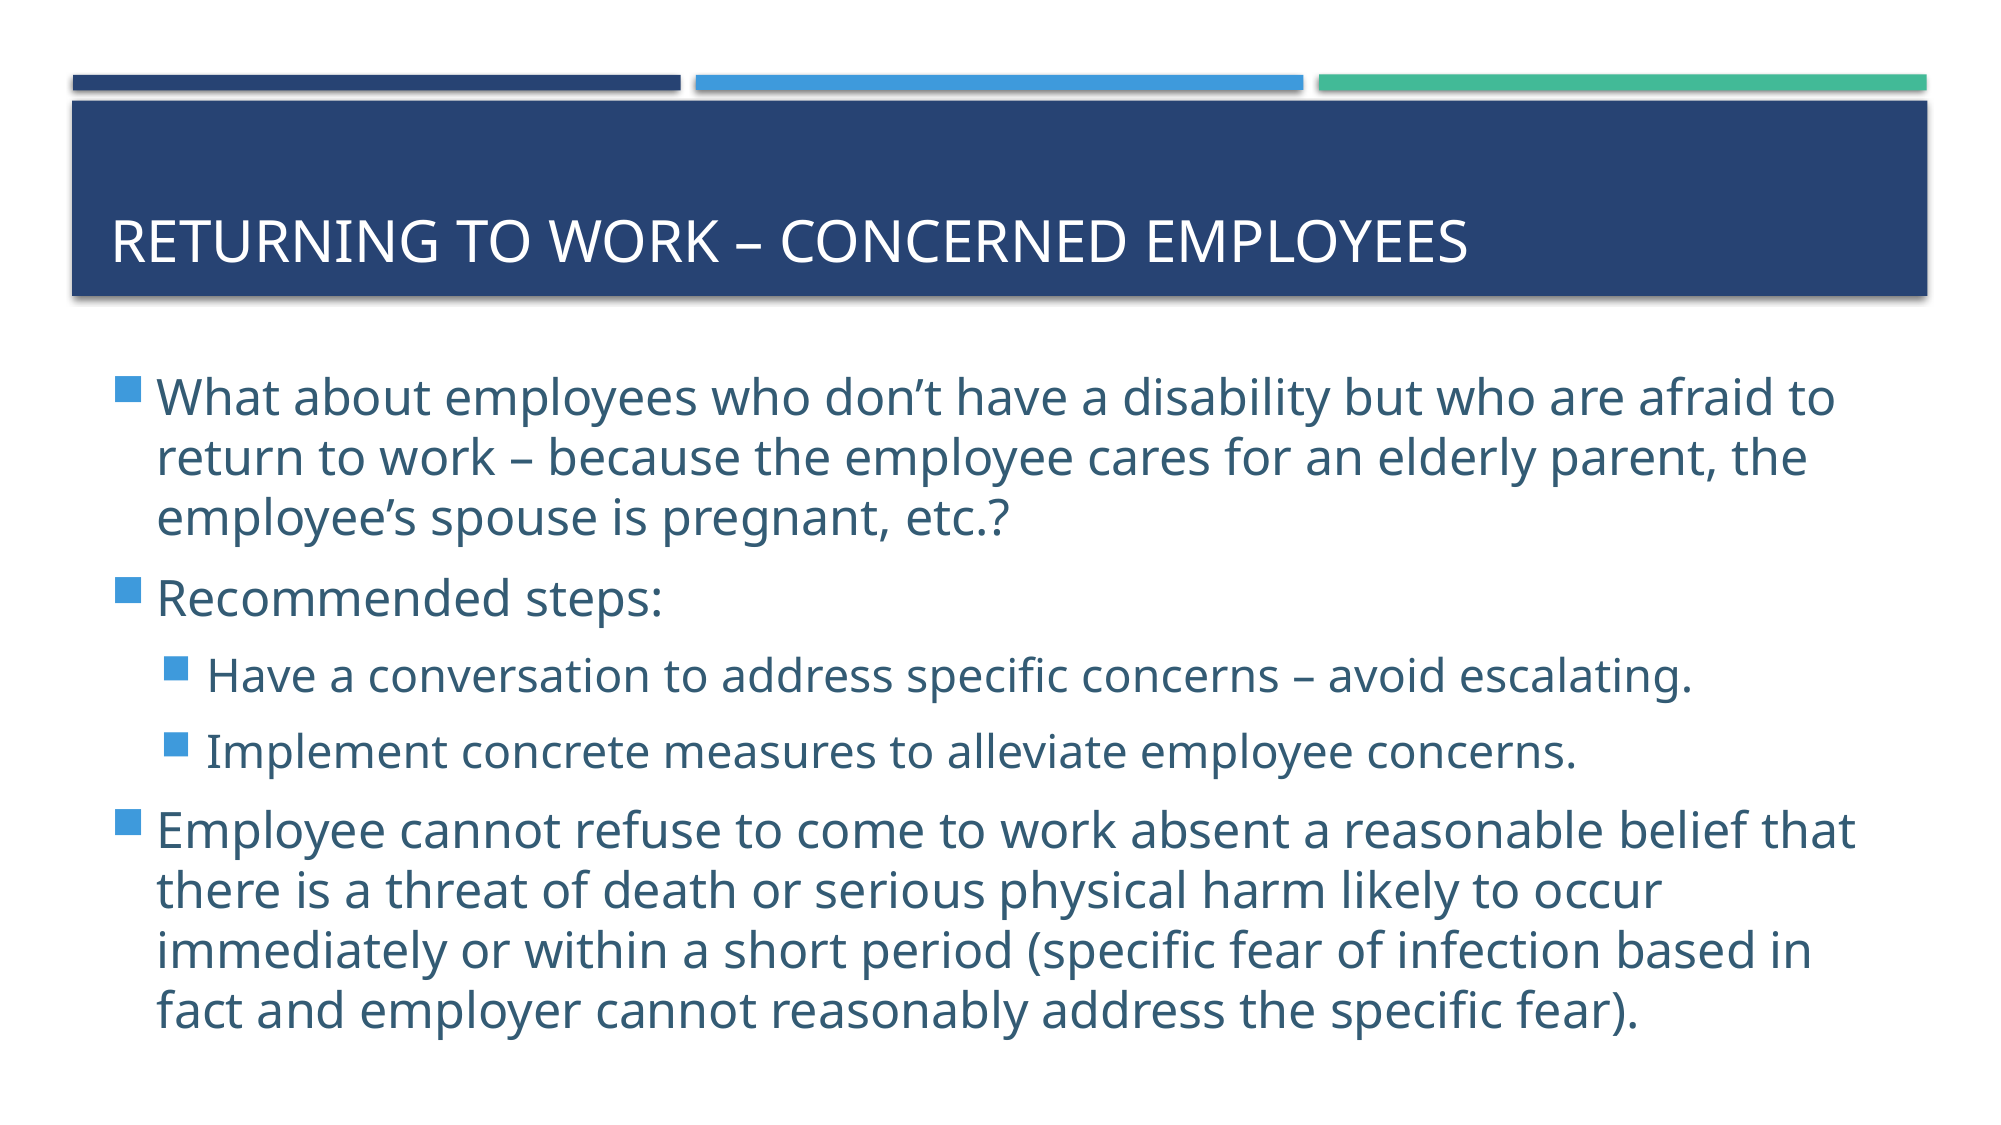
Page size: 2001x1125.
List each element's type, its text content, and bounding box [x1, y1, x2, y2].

list What about employees who don’t have a disability but who are afraid to return to work – because the employee cares for an elderly parent, the employee’s spouse is pregnant, etc.? Recommended steps: Have a conversation to address specific concerns – avoid escalating. Implement concrete measures to alleviate employee concerns. Employee cannot refuse to come to work absent a reasonable belief that there is a threat of death or serious physical harm likely to occur immediately or within a short period (specific fear of infection based in fact and employer cannot reasonably address the specific fear). [95, 357, 1905, 1055]
title Returning to work – Concerned Employees [95, 115, 1905, 282]
